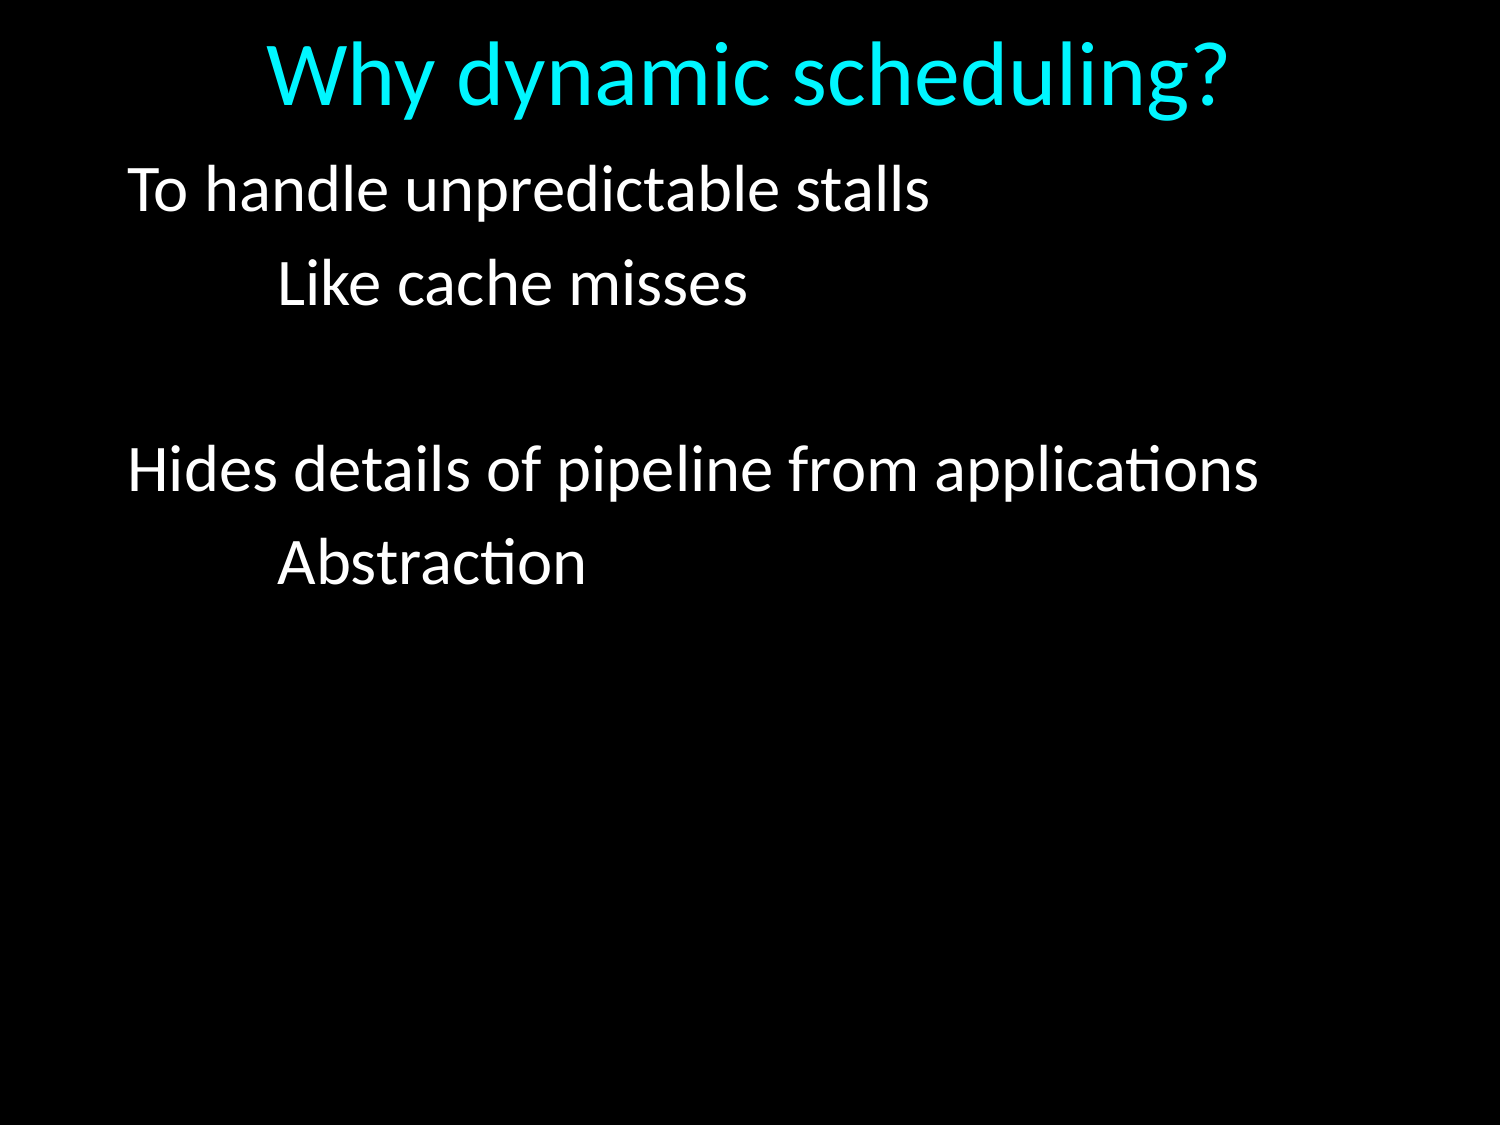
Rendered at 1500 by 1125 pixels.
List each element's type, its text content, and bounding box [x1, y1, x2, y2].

title Why dynamic scheduling? [37, 24, 1463, 113]
list To handle unpredictable stalls Like cache misses Hides details of pipeline from applications Abstraction [112, 137, 1500, 1063]
